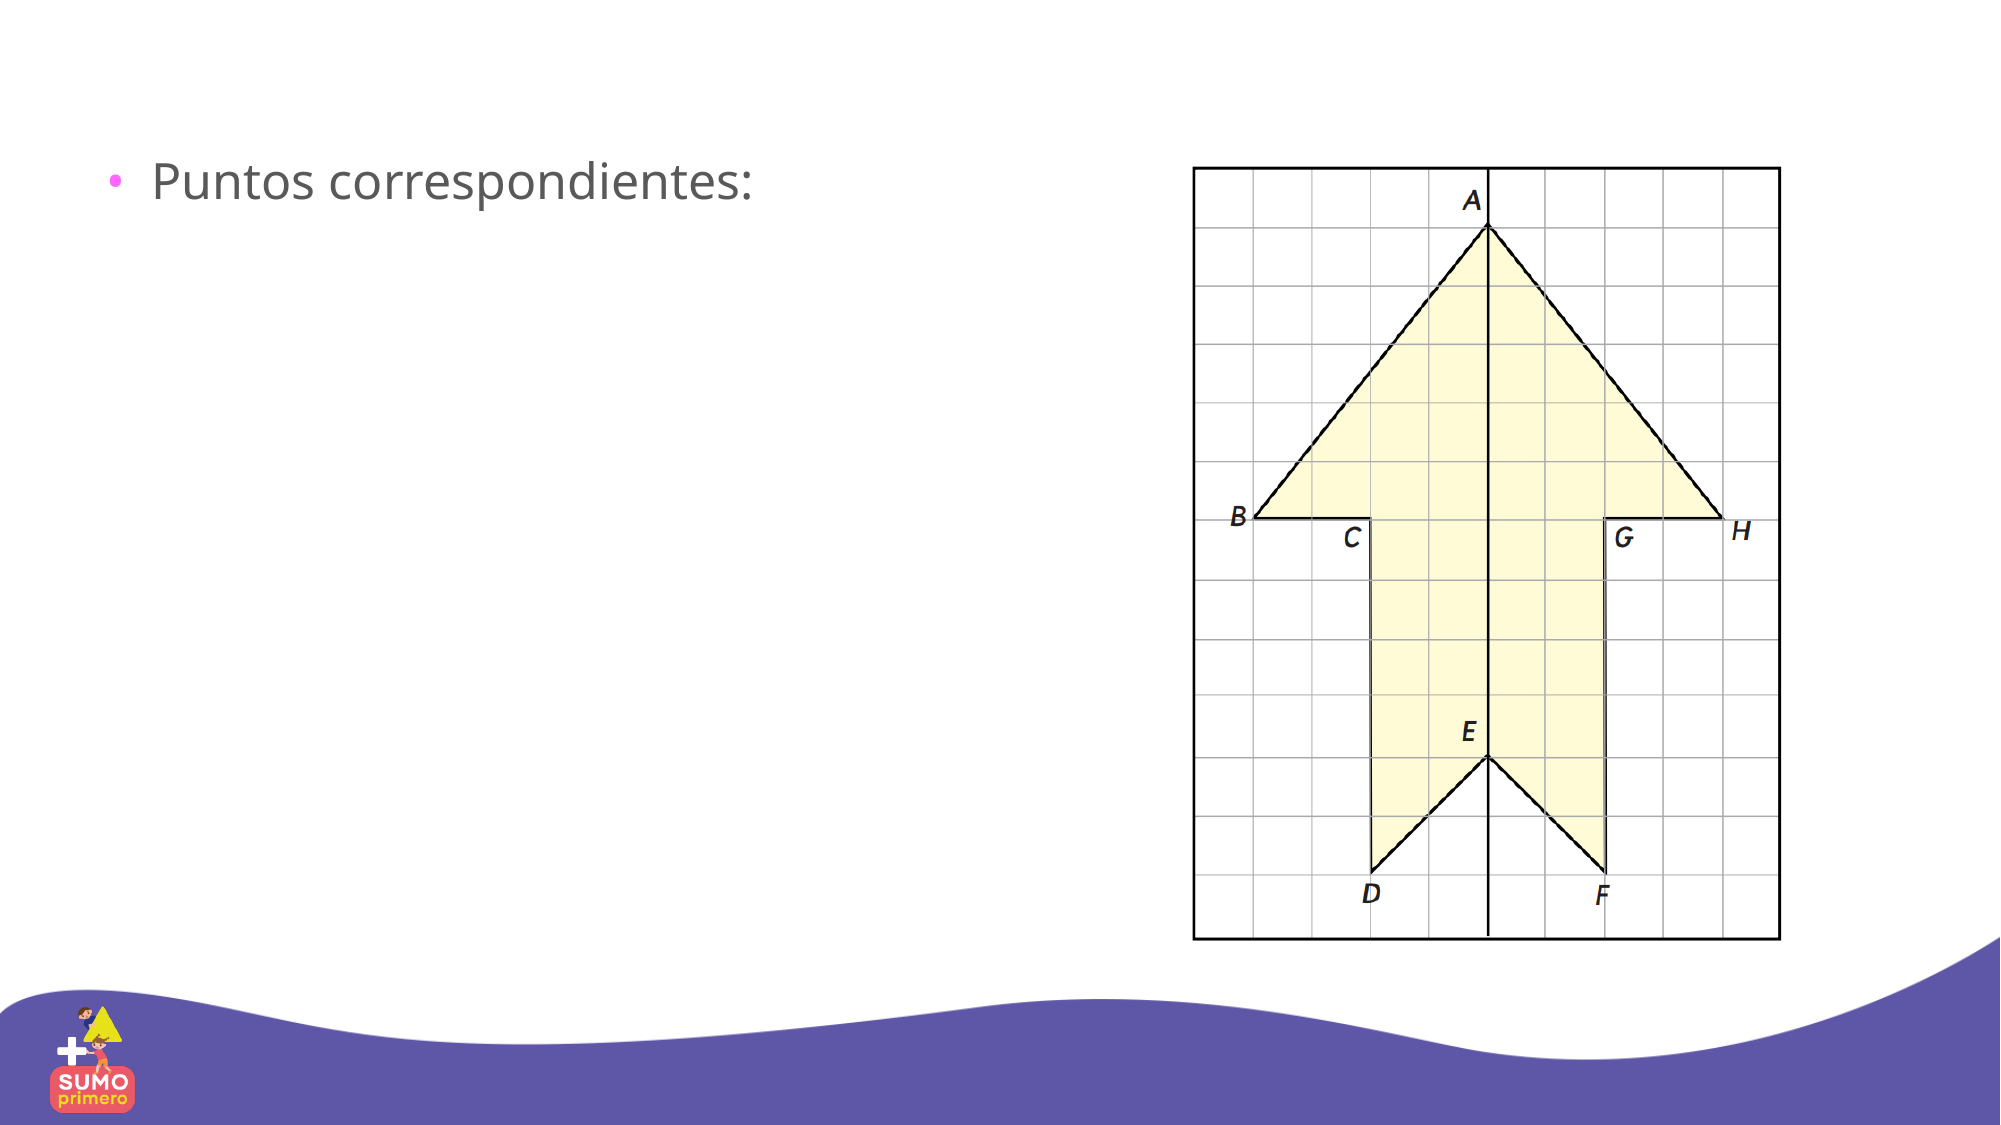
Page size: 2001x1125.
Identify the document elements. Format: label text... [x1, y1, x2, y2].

text_box • Puntos correspondientes: [91, 141, 824, 262]
picture [0, 69, 2000, 1125]
